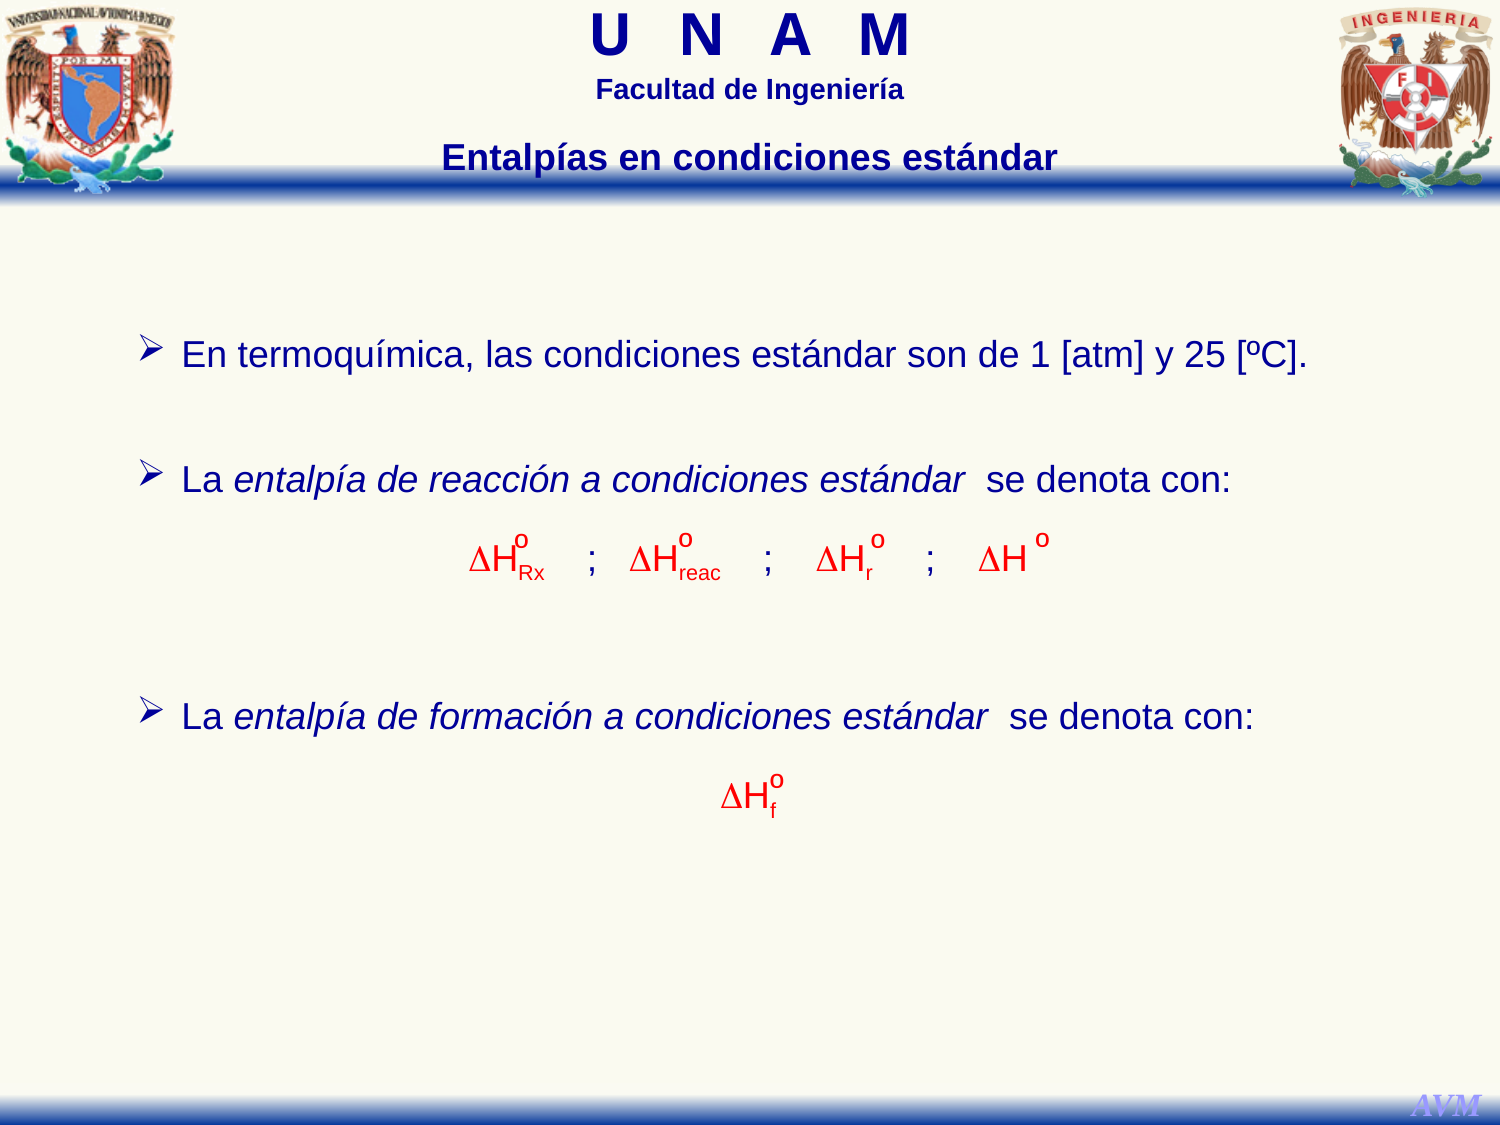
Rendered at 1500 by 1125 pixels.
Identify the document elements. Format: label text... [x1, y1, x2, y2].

picture [1333, 0, 1498, 206]
text_box Entalpías en condiciones estándar [426, 125, 1074, 186]
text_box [420, 496, 1076, 578]
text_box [692, 737, 809, 823]
picture [2, 0, 180, 197]
text_box En termoquímica, las condiciones estándar son de 1 [atm] y 25 [ºC]. La entalpía de reacción a condiciones estándar se denota con: [121, 304, 1383, 508]
text_box La entalpía de formación a condiciones estándar se denota con: [121, 666, 1383, 745]
